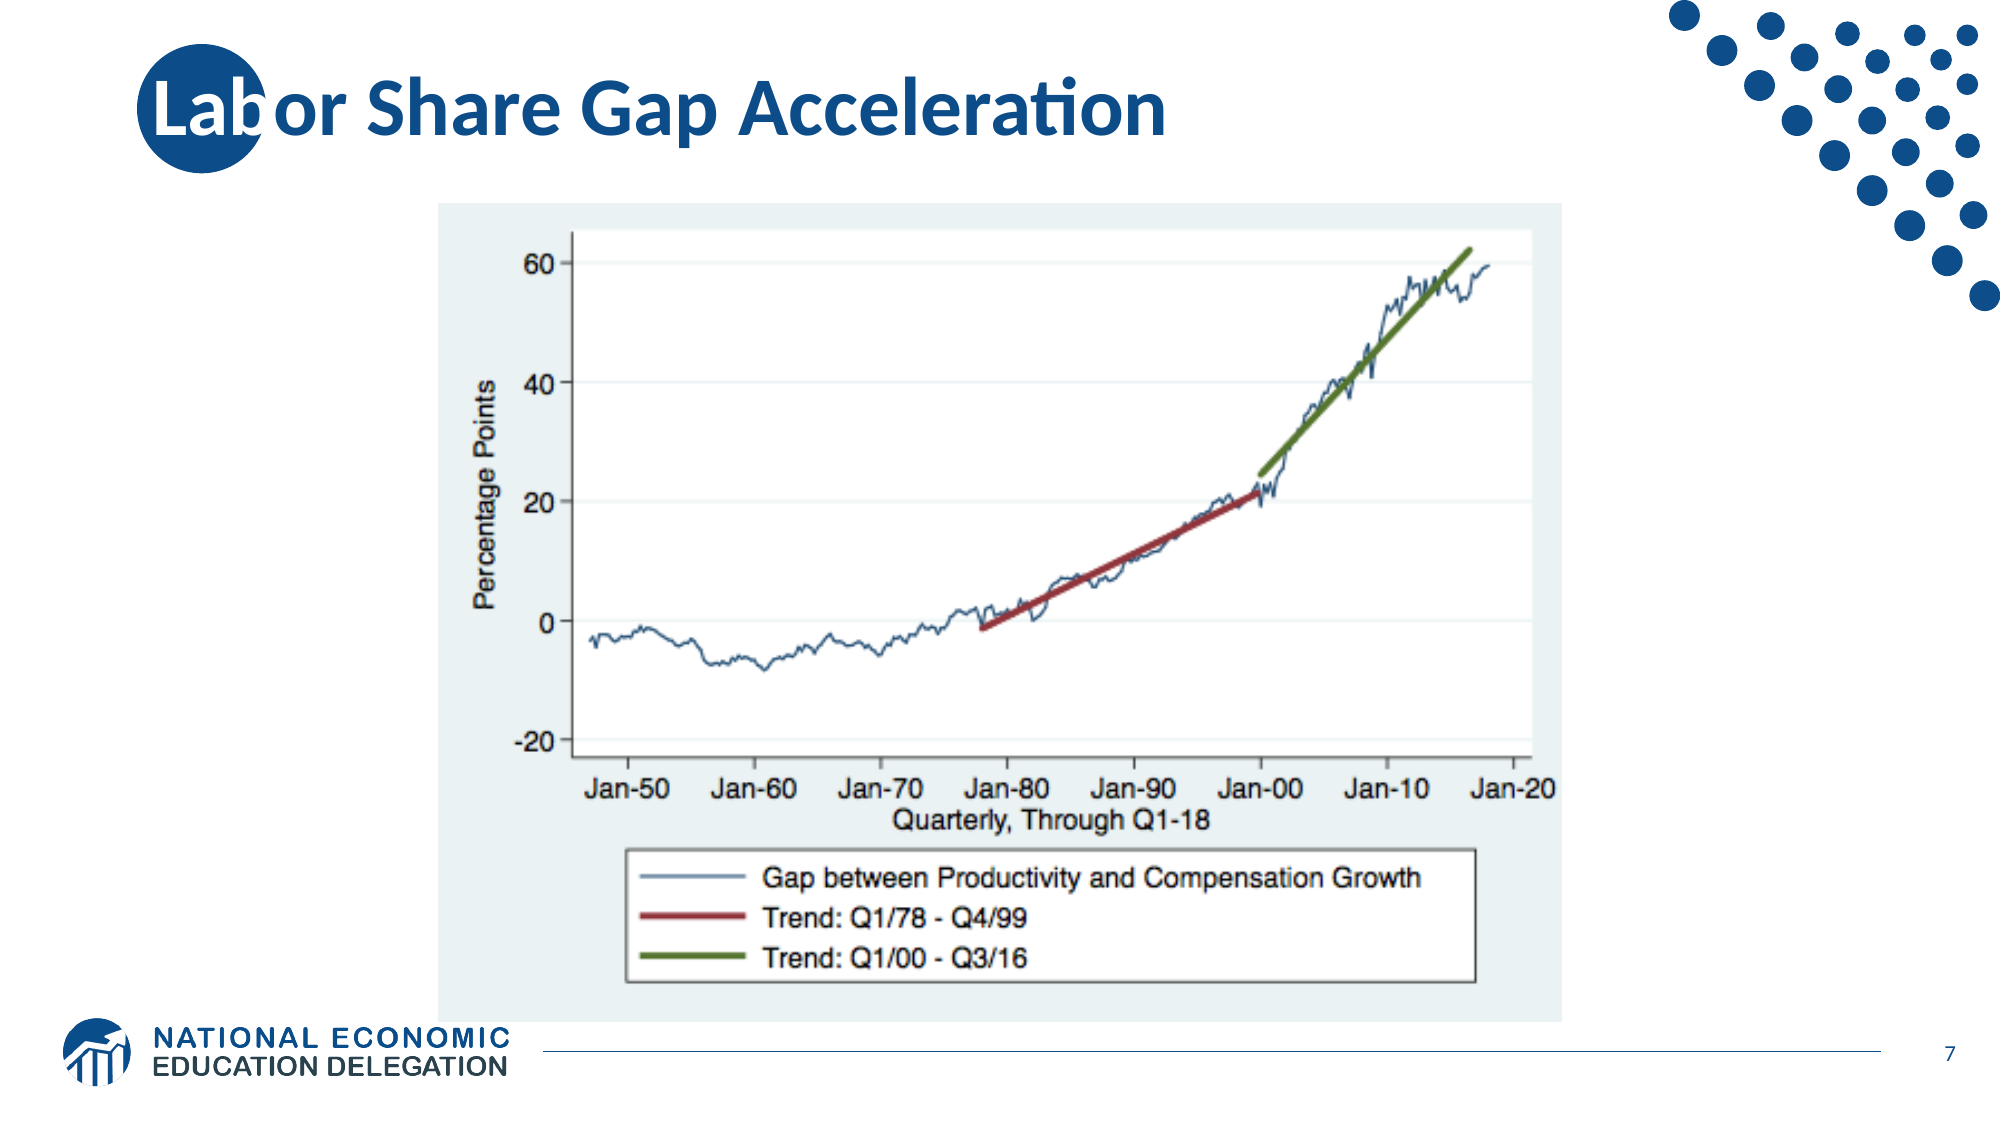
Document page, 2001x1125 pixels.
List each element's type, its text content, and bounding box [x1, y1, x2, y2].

slide_number 7 [1521, 1022, 1972, 1082]
picture [55, 1013, 520, 1091]
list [437, 203, 1562, 1022]
title Labor Share Gap Acceleration [137, 0, 1863, 218]
